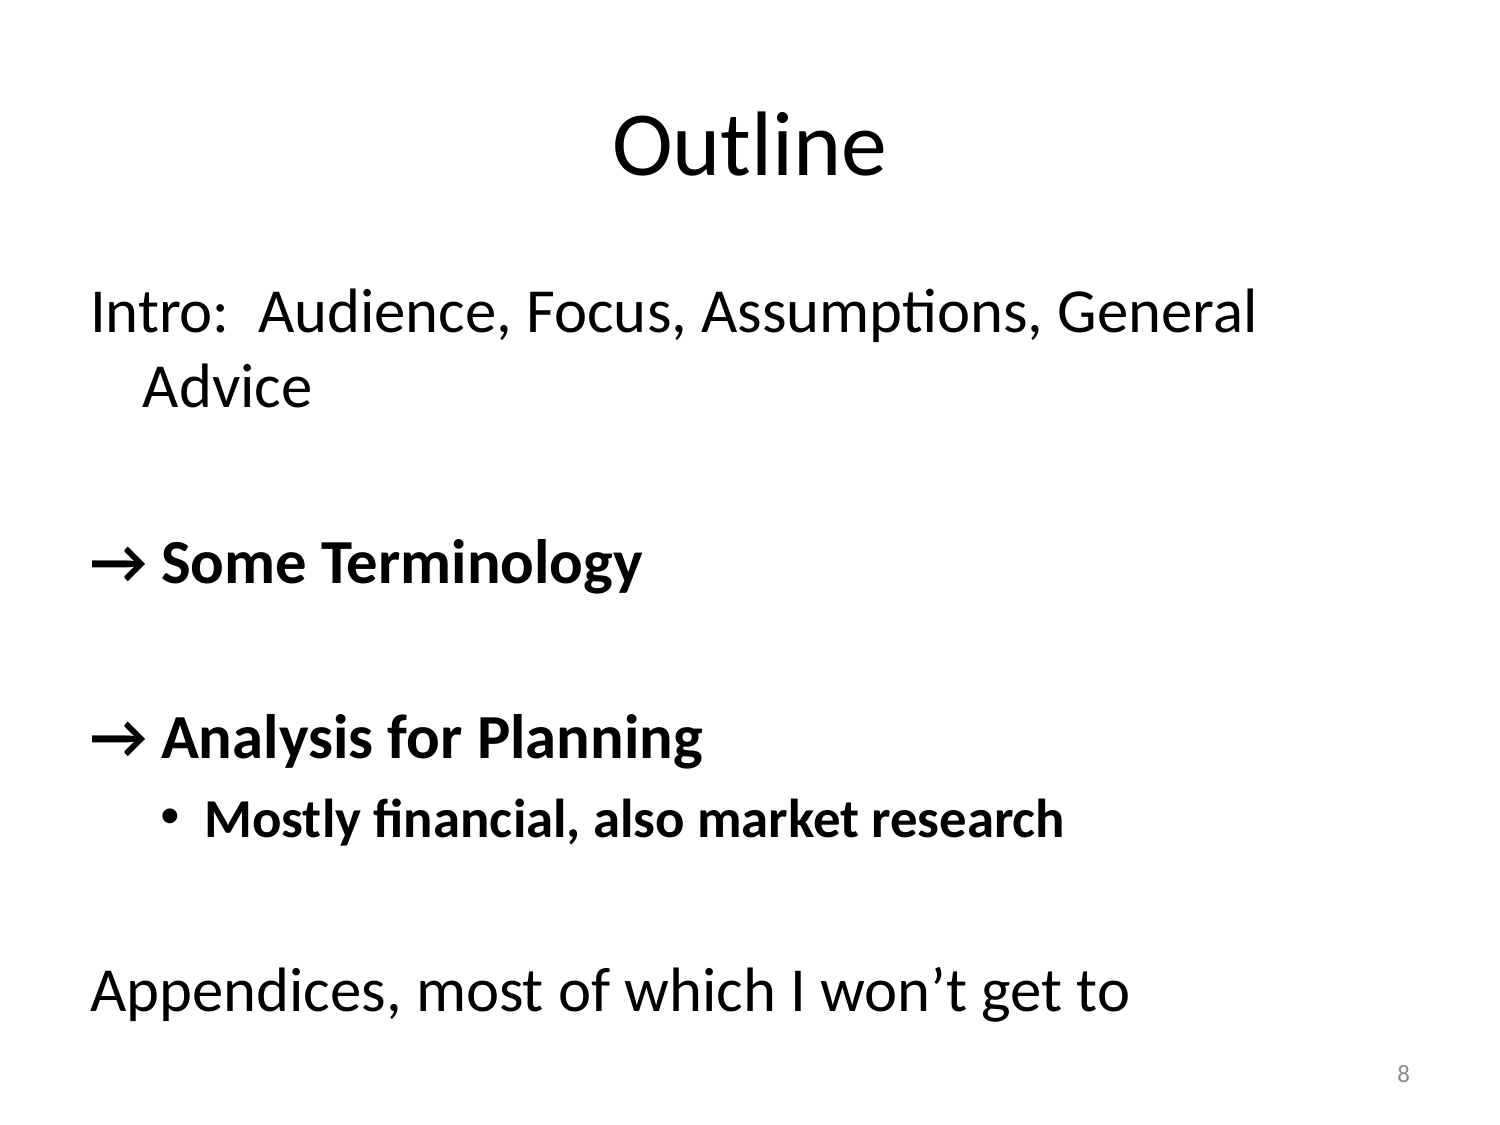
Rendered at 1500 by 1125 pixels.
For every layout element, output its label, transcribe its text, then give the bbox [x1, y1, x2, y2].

list Intro: Audience, Focus, Assumptions, General Advice → Some Terminology → Analysis for Planning Mostly financial, also market research Appendices, most of which I won’t get to [75, 262, 1425, 1038]
title Outline [75, 45, 1425, 233]
slide_number 8 [1074, 1042, 1425, 1103]
